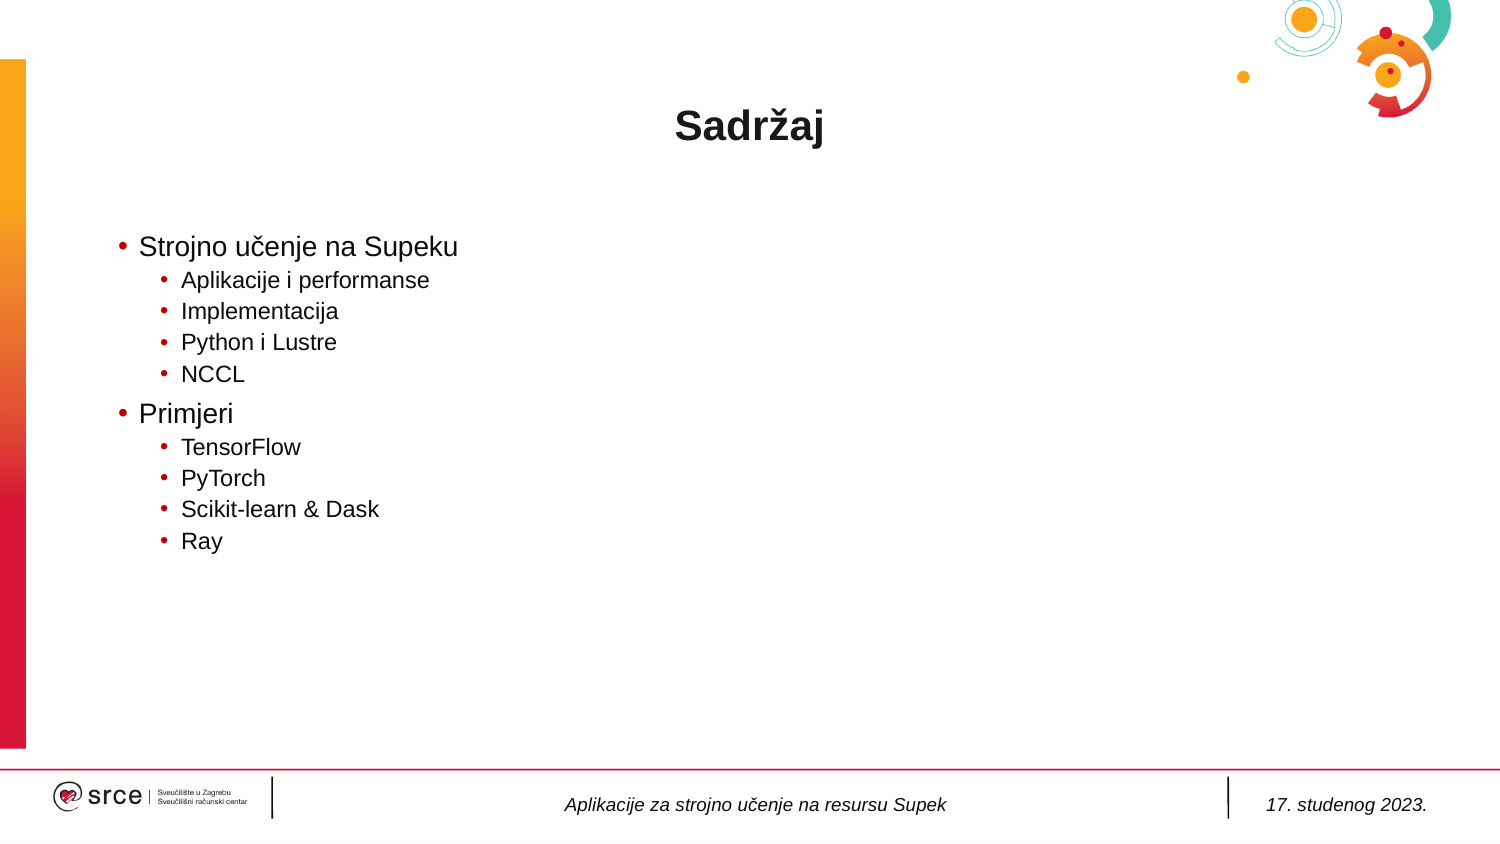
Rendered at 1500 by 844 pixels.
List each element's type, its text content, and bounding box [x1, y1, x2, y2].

text_box Sadržaj [103, 44, 1397, 208]
text_box Strojno učenje na Supeku Aplikacije i performanse Implementacija Python i Lustre NCCL Primjeri TensorFlow PyTorch Scikit-learn & Dask Ray [103, 224, 1397, 760]
text_box 17. studenog 2023. [1240, 782, 1453, 827]
text_box Aplikacije za strojno učenje na resursu Supek [336, 782, 1176, 827]
picture [0, 0, 1500, 844]
